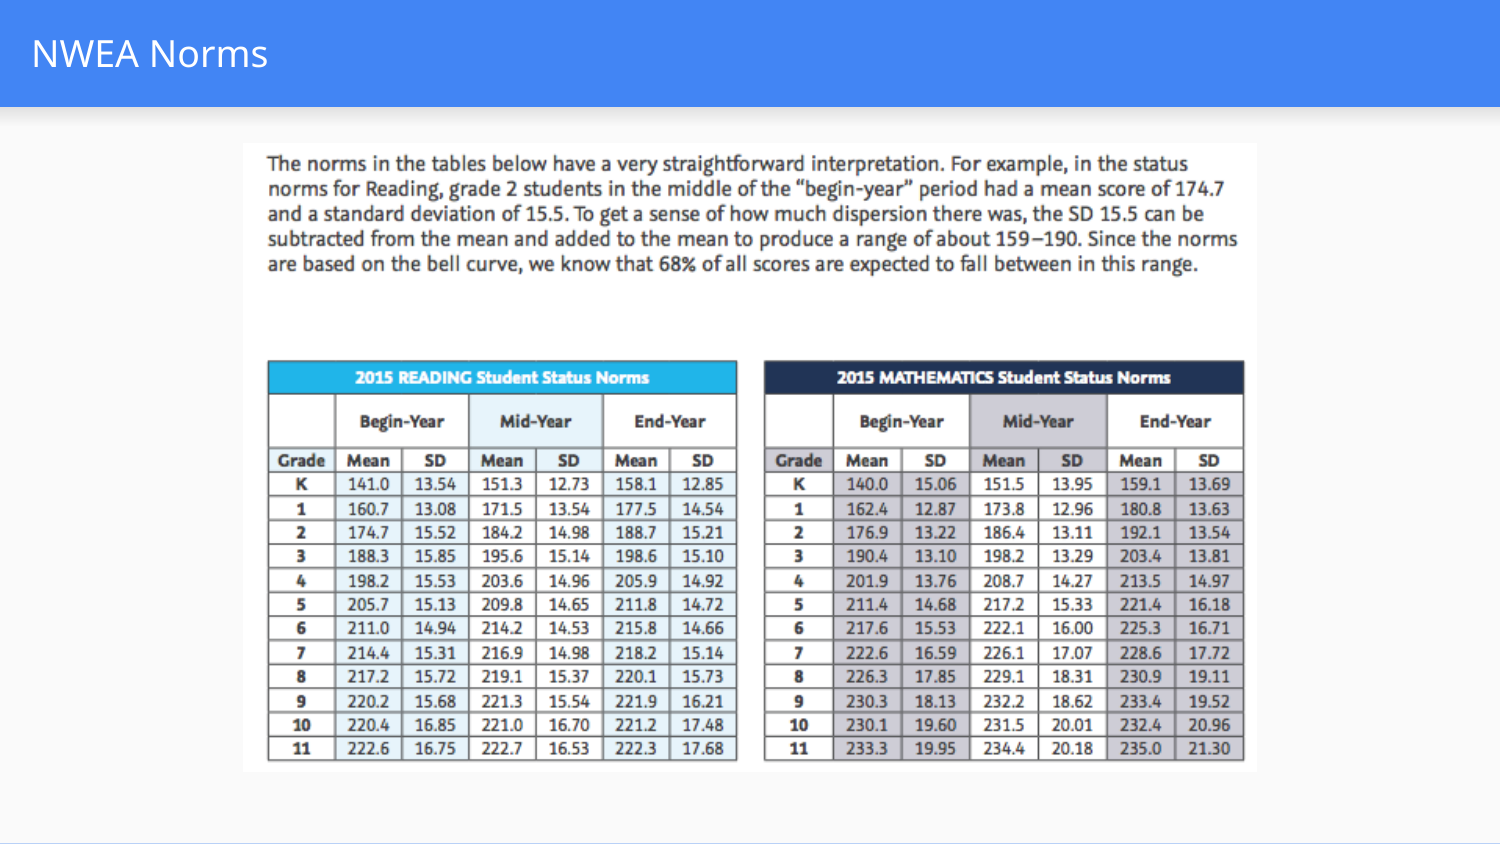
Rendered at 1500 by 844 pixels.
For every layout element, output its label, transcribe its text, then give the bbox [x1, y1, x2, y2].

title NWEA Norms [16, 2, 1464, 102]
picture [243, 143, 1257, 772]
